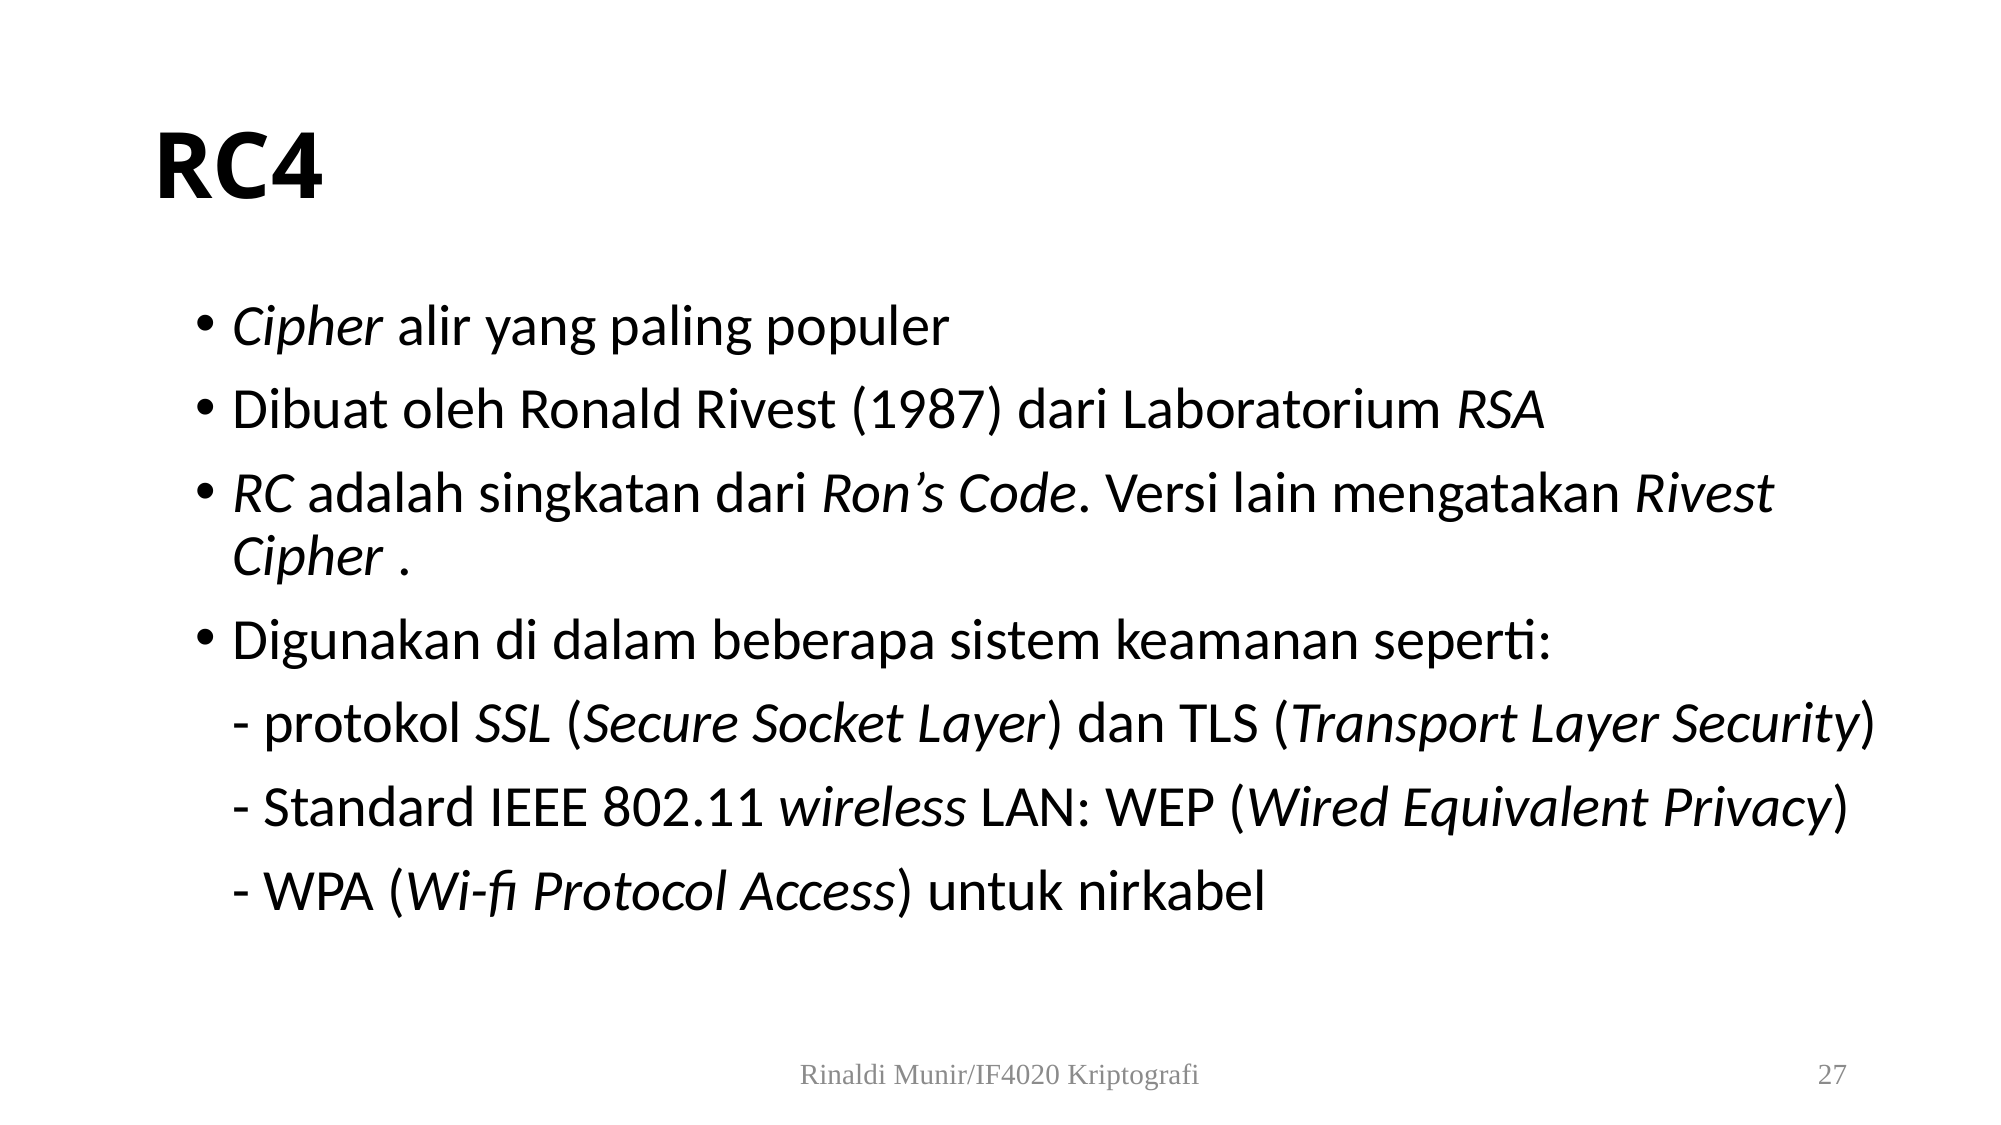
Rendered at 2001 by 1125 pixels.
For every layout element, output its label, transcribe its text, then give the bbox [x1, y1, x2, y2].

list Cipher alir yang paling populer Dibuat oleh Ronald Rivest (1987) dari Laboratorium RSA RC adalah singkatan dari Ron’s Code. Versi lain mengatakan Rivest Cipher . Digunakan di dalam beberapa sistem keamanan seperti: - protokol SSL (Secure Socket Layer) dan TLS (Transport Layer Security) - Standard IEEE 802.11 wireless LAN: WEP (Wired Equivalent Privacy) - WPA (Wi-fi Protocol Access) untuk nirkabel [180, 287, 1949, 963]
title RC4 [137, 59, 1863, 278]
footer Rinaldi Munir/IF4020 Kriptografi [662, 1042, 1338, 1103]
slide_number 27 [1412, 1042, 1863, 1103]
